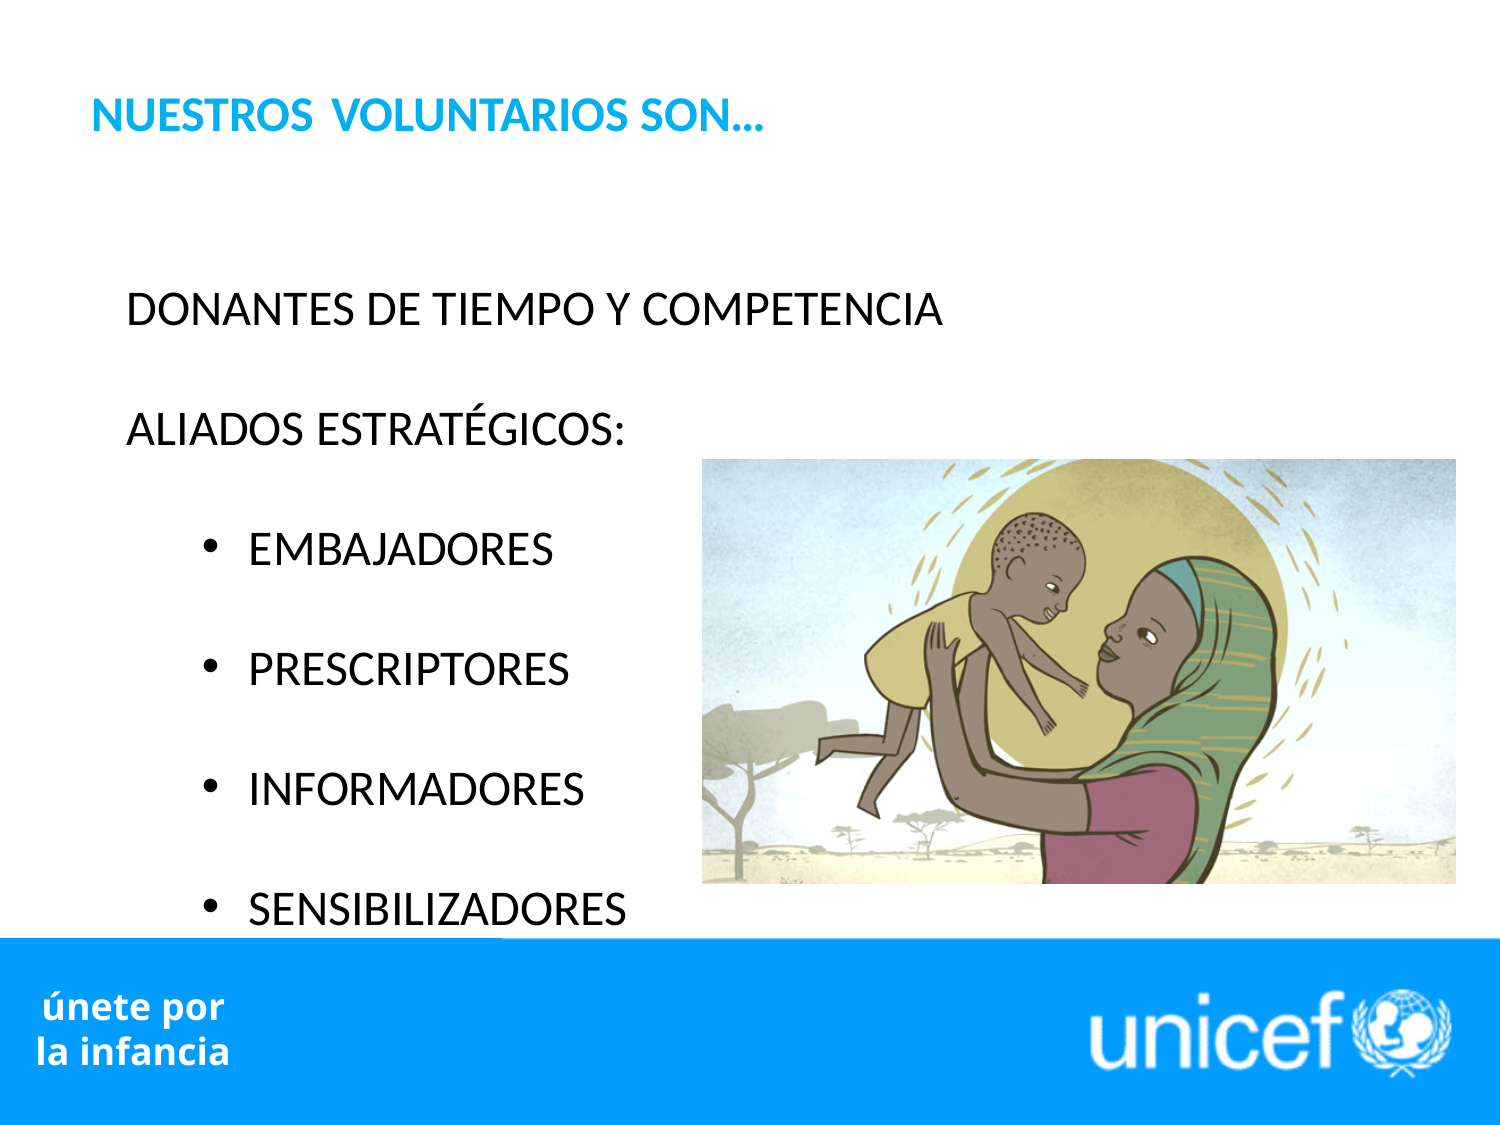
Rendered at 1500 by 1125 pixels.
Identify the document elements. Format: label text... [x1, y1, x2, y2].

text_box NUESTROS VOLUNTARIOS SON… [76, 48, 1294, 154]
picture [702, 459, 1456, 885]
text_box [0, 938, 1500, 1125]
text_box DONANTES DE TIEMPO Y COMPETENCIA ALIADOS ESTRATÉGICOS: EMBAJADORES PRESCRIPTORES INFORMADORES SENSIBILIZADORES [112, 207, 1329, 937]
